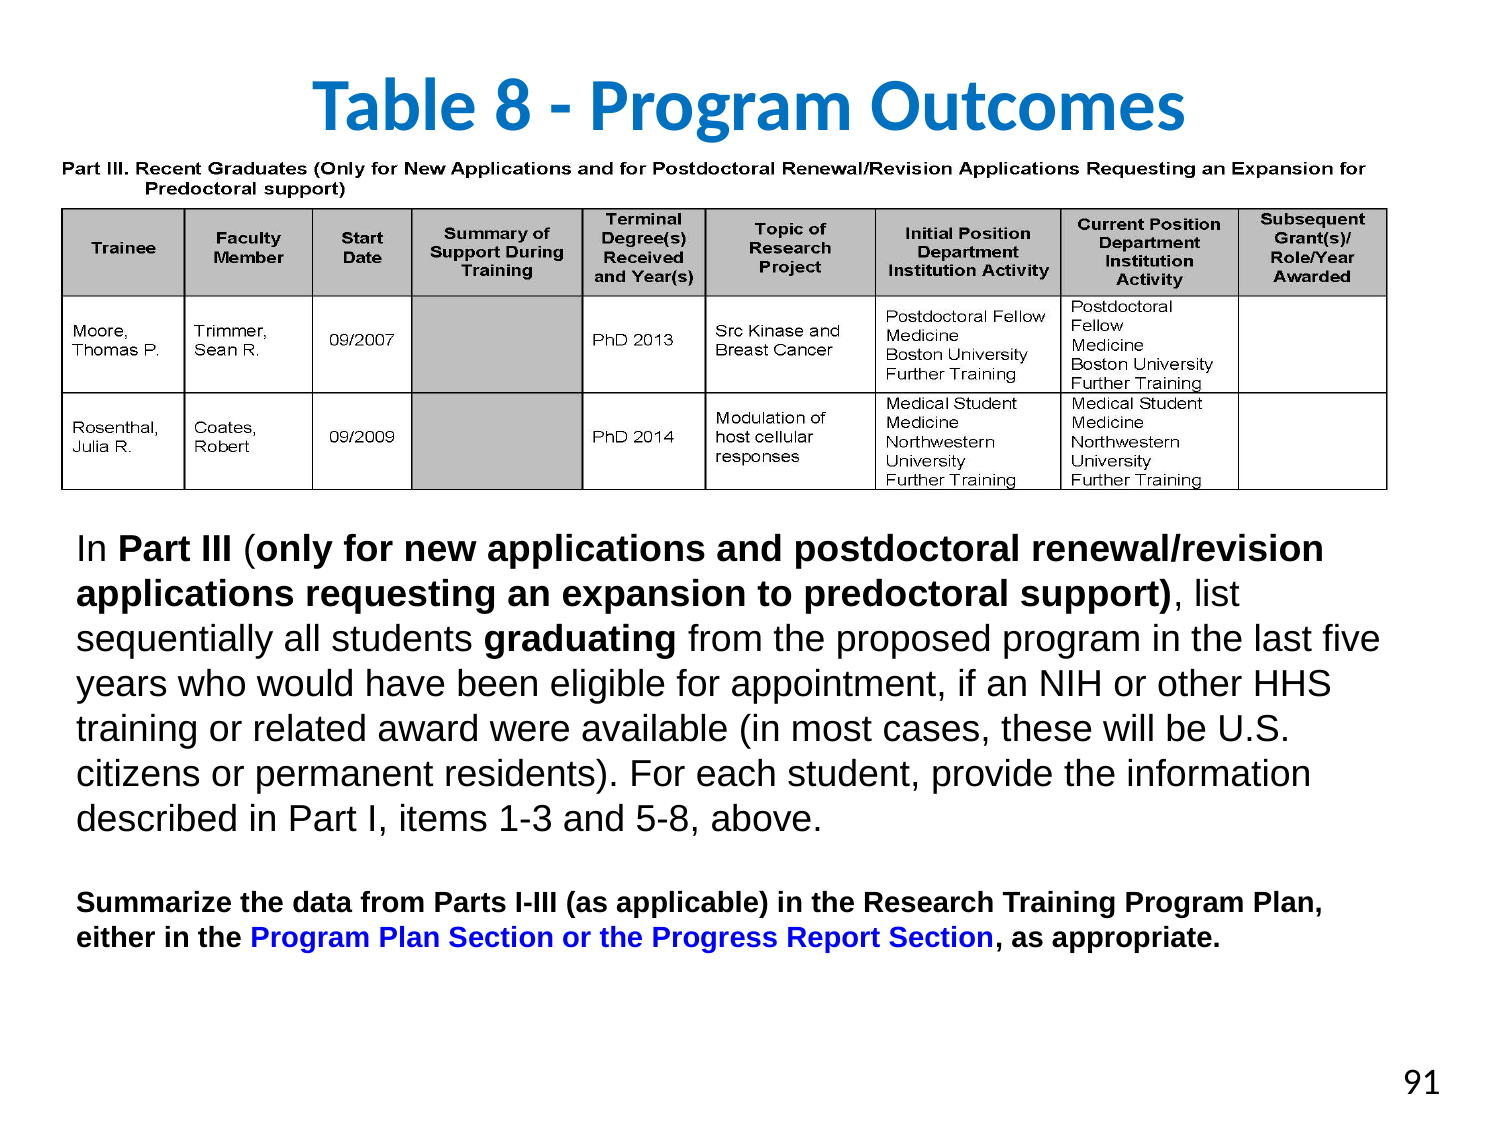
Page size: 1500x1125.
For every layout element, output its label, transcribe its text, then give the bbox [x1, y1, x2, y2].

text_box In Part III (only for new applications and postdoctoral renewal/revision applications requesting an expansion to predoctoral support), list sequentially all students graduating from the proposed program in the last five years who would have been eligible for appointment, if an NIH or other HHS training or related award were available (in most cases, these will be U.S. citizens or permanent residents). For each student, provide the information described in Part I, items 1-3 and 5-8, above. Summarize the data from Parts I-III (as applicable) in the Research Training Program Plan, either in the Program Plan Section or the Progress Report Section, as appropriate. [61, 516, 1411, 962]
title Table 8 - Program Outcomes [75, 45, 1425, 157]
text_box 91 [1388, 1049, 1481, 1110]
picture [47, 156, 1411, 505]
